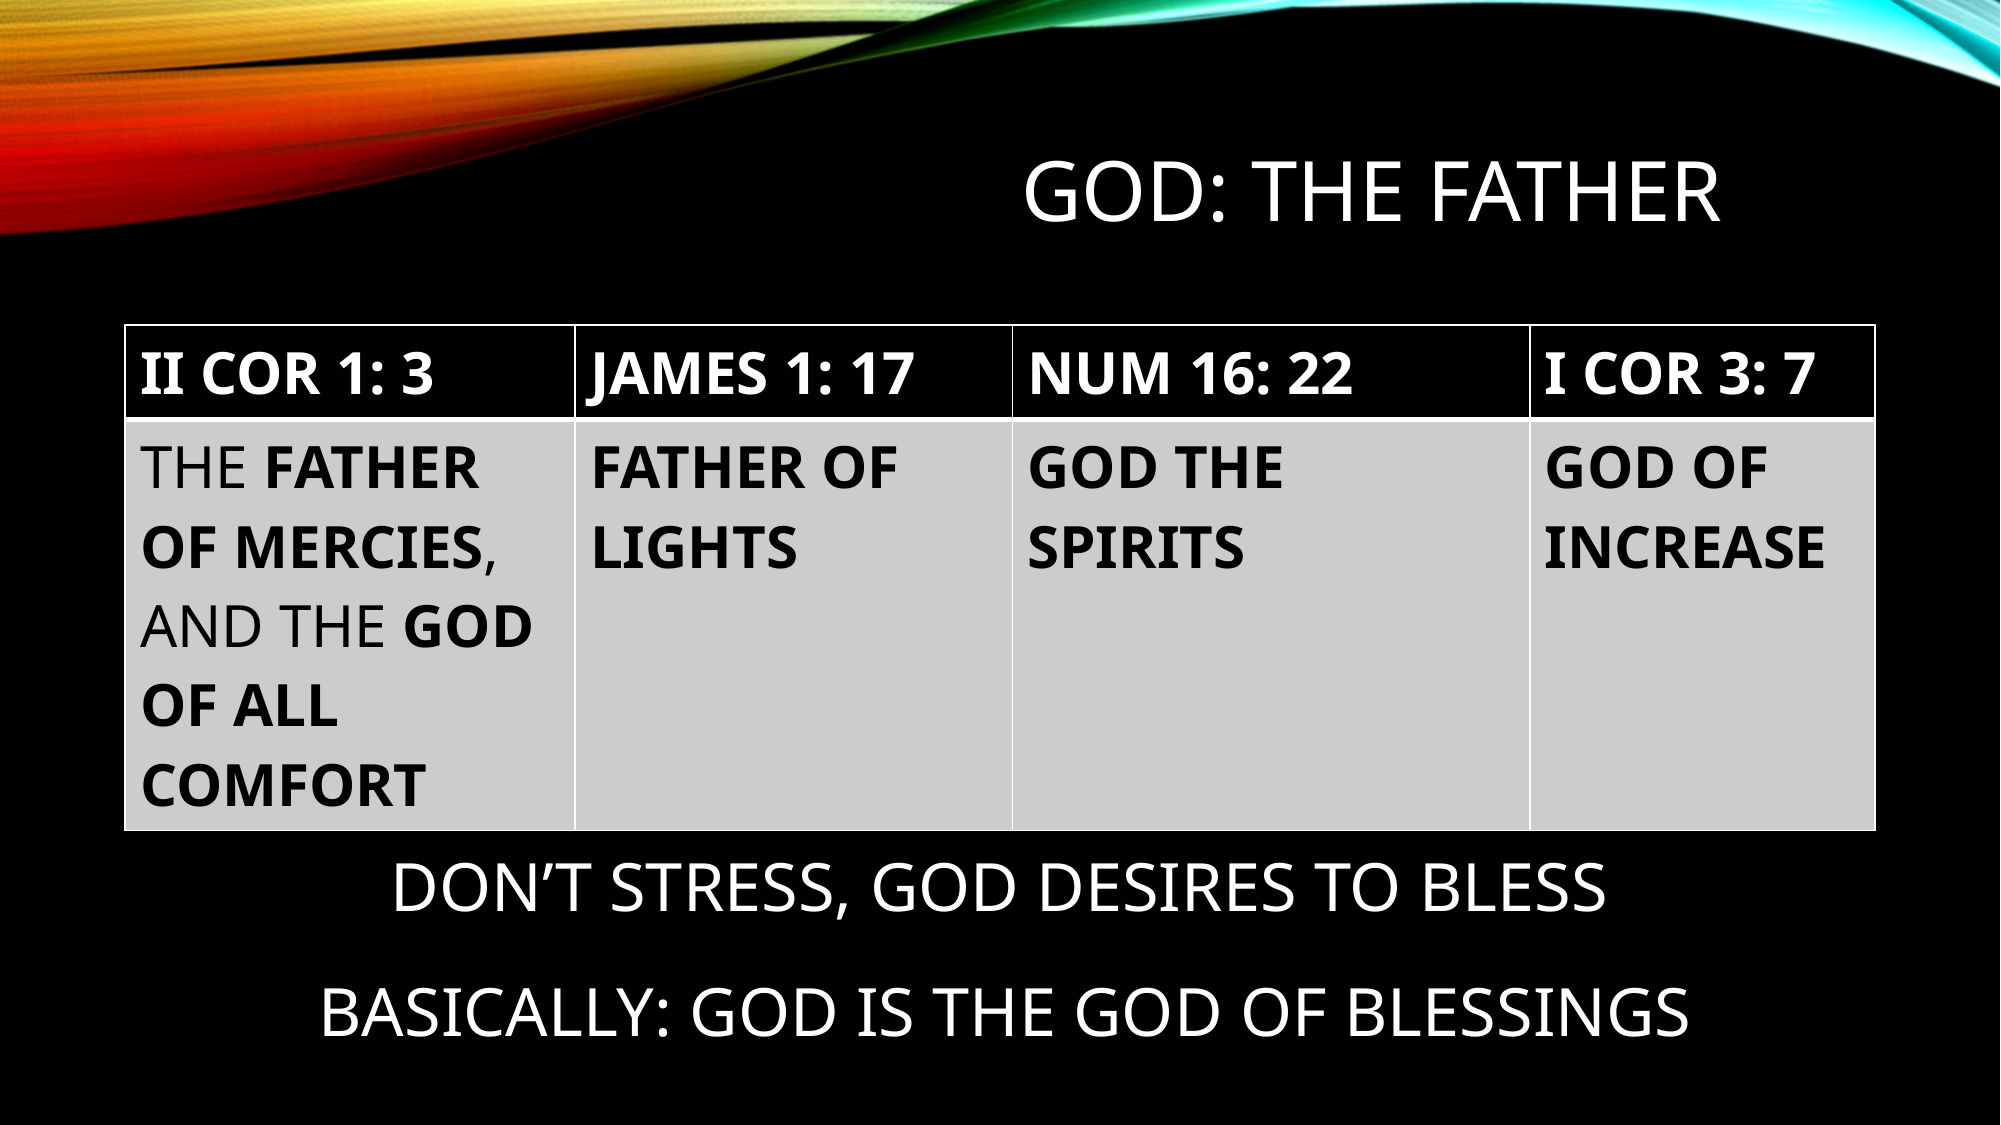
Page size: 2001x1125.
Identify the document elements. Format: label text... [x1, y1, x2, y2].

table_cell FATHER OF LIGHTS [576, 422, 1012, 830]
picture [0, 0, 2000, 237]
title GOD: THE FATHER [962, 87, 1738, 302]
table_cell GOD OF INCREASE [1531, 422, 1874, 830]
table_cell THE FATHER OF MERCIES, AND THE GOD OF ALL COMFORT [126, 422, 574, 830]
table_header NUM 16: 22 [1013, 326, 1529, 417]
table_header I COR 3: 7 [1531, 326, 1874, 417]
text_box BASICALLY: GOD IS THE GOD OF BLESSINGS [303, 962, 1709, 1058]
table_header II COR 1: 3 [126, 326, 574, 417]
text_box DON’T STRESS, GOD DESIRES TO BLESS [375, 837, 1625, 933]
table_cell GOD THE SPIRITS [1013, 422, 1529, 830]
table_header JAMES 1: 17 [576, 326, 1012, 417]
